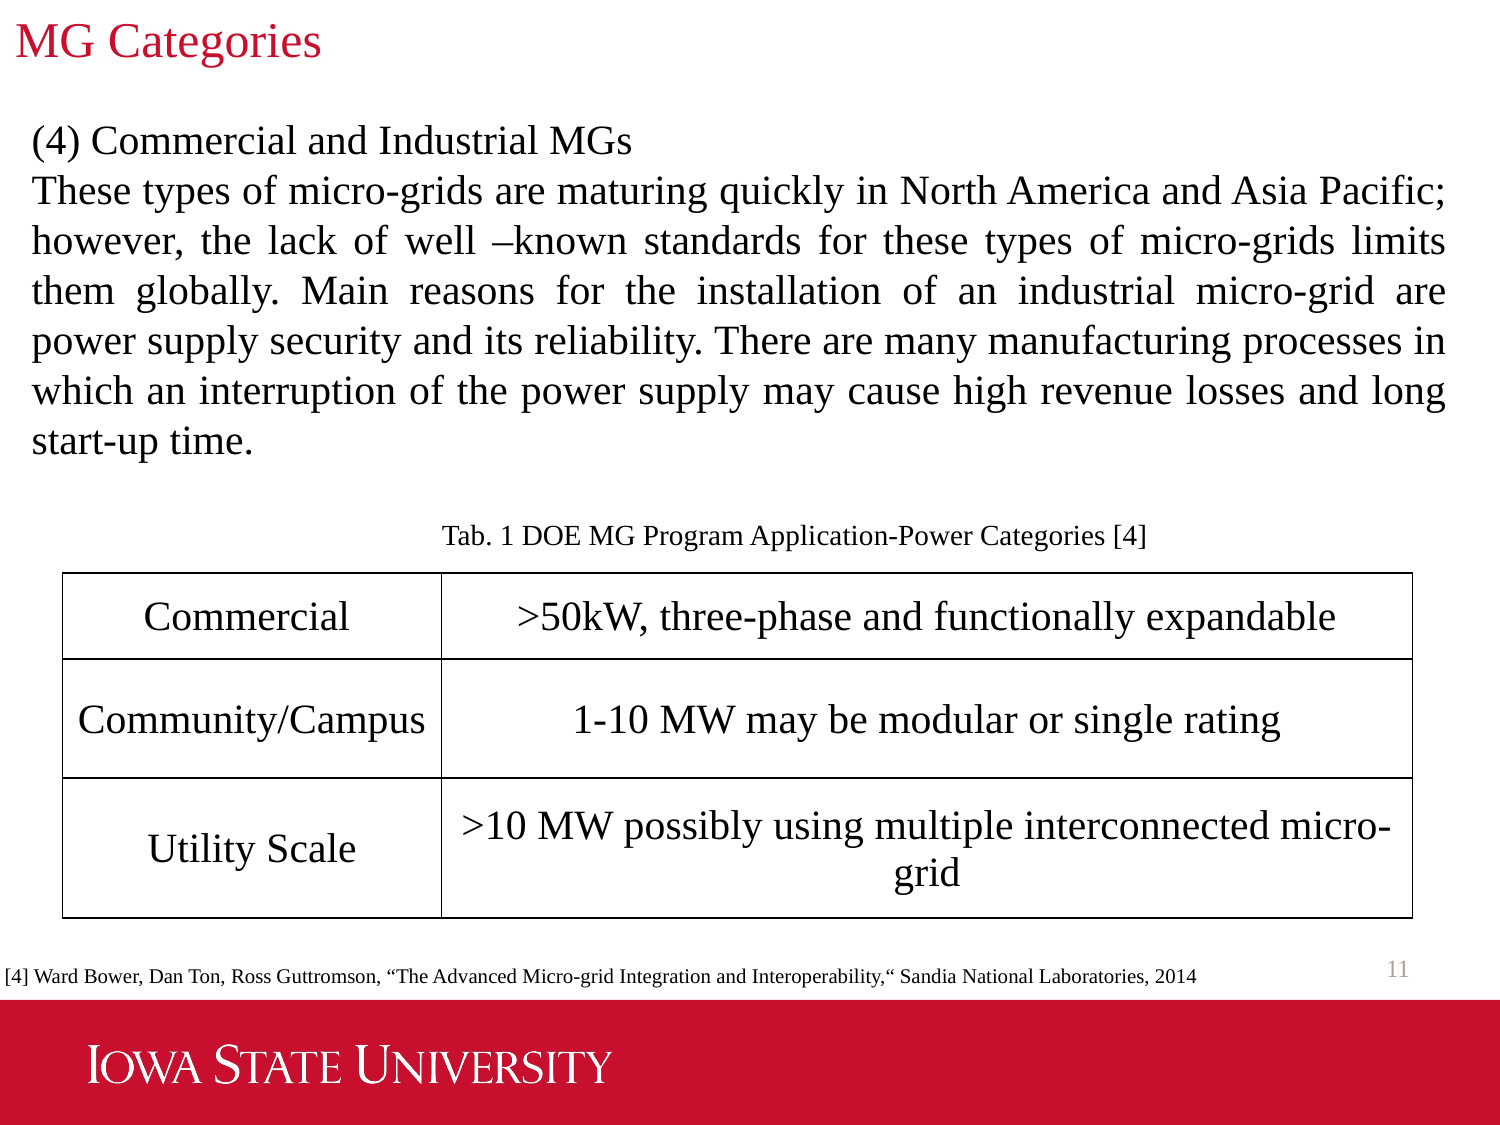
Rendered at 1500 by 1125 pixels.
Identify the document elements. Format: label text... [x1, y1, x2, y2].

text_box [4] Ward Bower, Dan Ton, Ross Guttromson, “The Advanced Micro-grid Integration and Interoperability,“ Sandia National Laboratories, 2014 [0, 954, 1415, 995]
table_cell Utility Scale [63, 779, 441, 917]
picture [87, 1044, 613, 1088]
text_box (4) Commercial and Industrial MGs These types of micro-grids are maturing quickly in North America and Asia Pacific; however, the lack of well –known standards for these types of micro-grids limits them globally. Main reasons for the installation of an industrial micro-grid are power supply security and its reliability. There are many manufacturing processes in which an interruption of the power supply may cause high revenue losses and long start-up time. [16, 55, 1463, 471]
table_cell 1-10 MW may be modular or single rating [442, 660, 1412, 777]
table_cell Community/Campus [63, 660, 441, 777]
text_box Tab. 1 DOE MG Program Application-Power Categories [4] [427, 508, 1163, 559]
table_cell >10 MW possibly using multiple interconnected micro-grid [442, 779, 1412, 917]
table_header >50kW, three-phase and functionally expandable [442, 574, 1412, 658]
slide_number 11 [1074, 937, 1425, 998]
title MG Categories [0, 0, 1276, 76]
table_header Commercial [63, 574, 441, 658]
